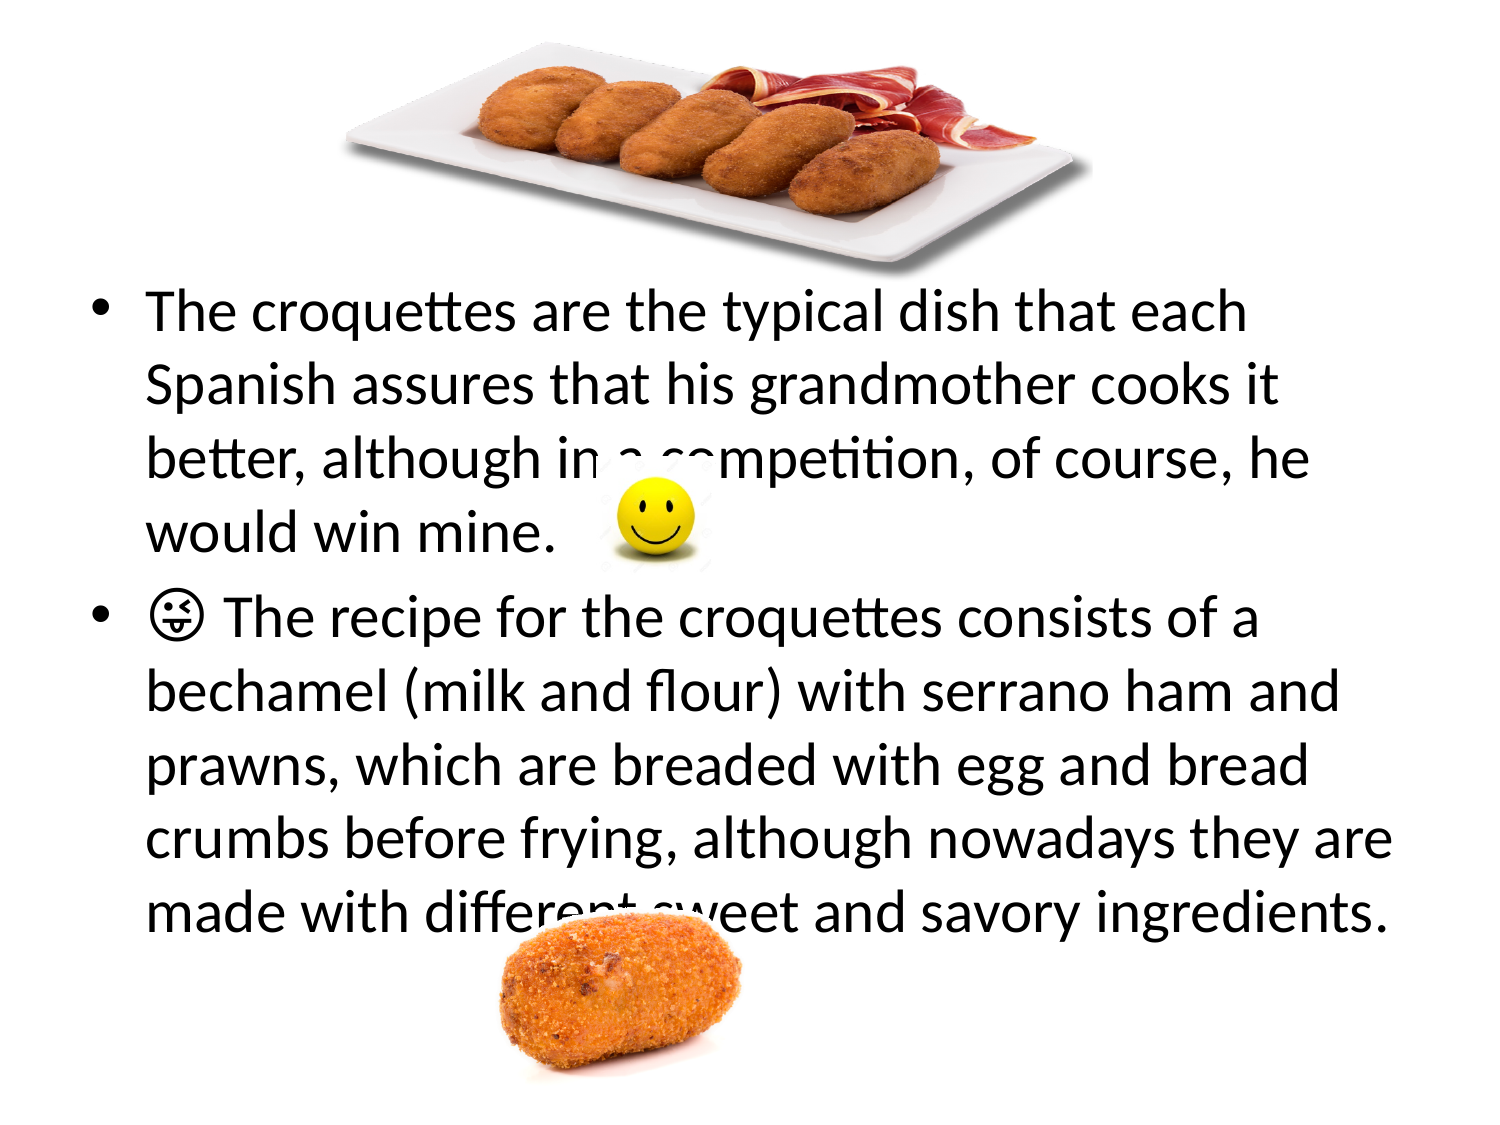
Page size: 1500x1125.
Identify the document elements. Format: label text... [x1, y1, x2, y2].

picture [596, 455, 715, 575]
picture [336, 0, 1093, 346]
list The croquettes are the typical dish that each Spanish assures that his grandmother cooks it better, although in a competition, of course, he would win mine. 😜 The recipe for the croquettes consists of a bechamel (milk and flour) with serrano ham and prawns, which are breaded with egg and bread crumbs before frying, although nowadays they are made with different sweet and savory ingredients. [75, 262, 1425, 1005]
picture [418, 798, 810, 1125]
